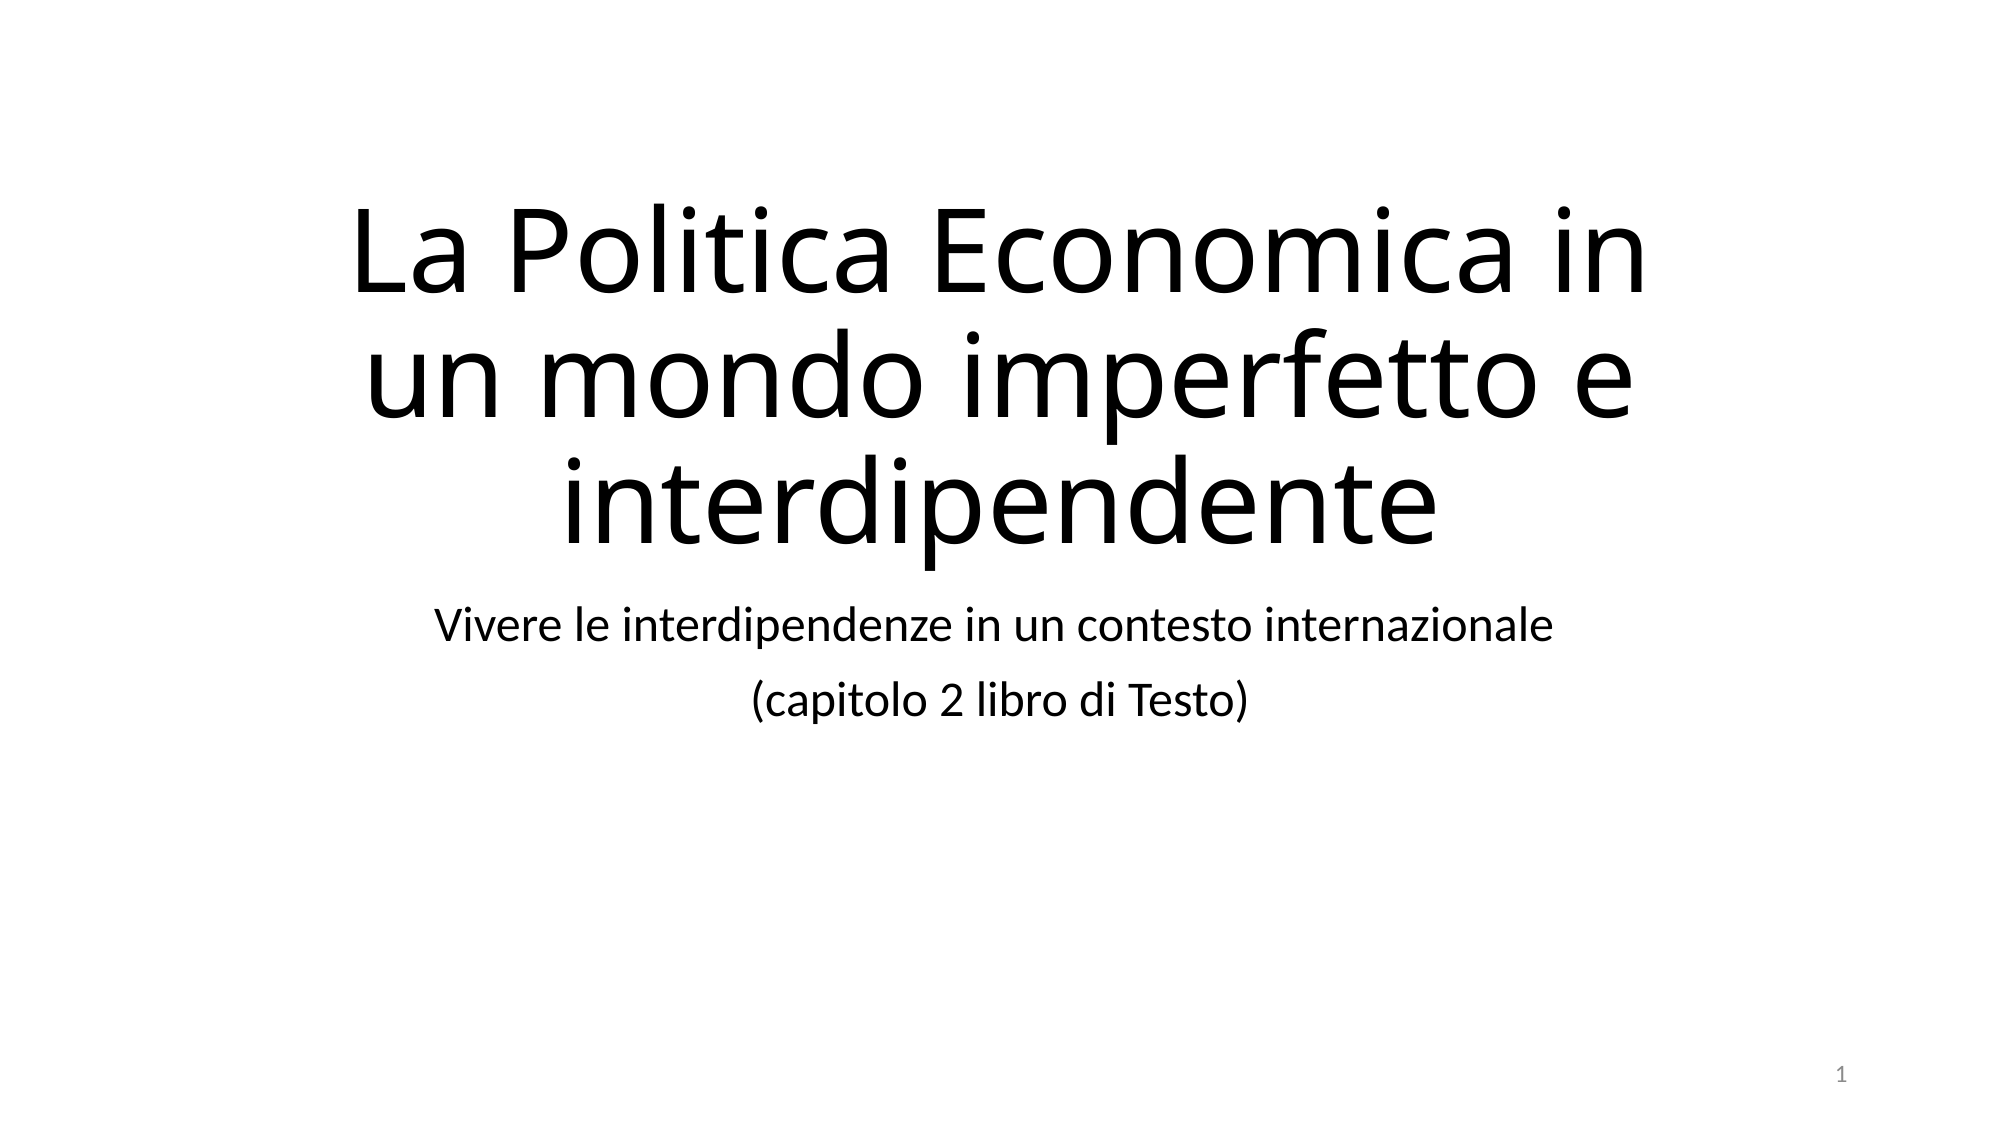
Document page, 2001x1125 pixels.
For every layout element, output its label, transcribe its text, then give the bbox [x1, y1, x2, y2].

subtitle Vivere le interdipendenze in un contesto internazionale (capitolo 2 libro di Testo) [249, 590, 1750, 863]
title La Politica Economica in un mondo imperfetto e interdipendente [249, 184, 1750, 576]
slide_number 1 [1412, 1042, 1863, 1103]
